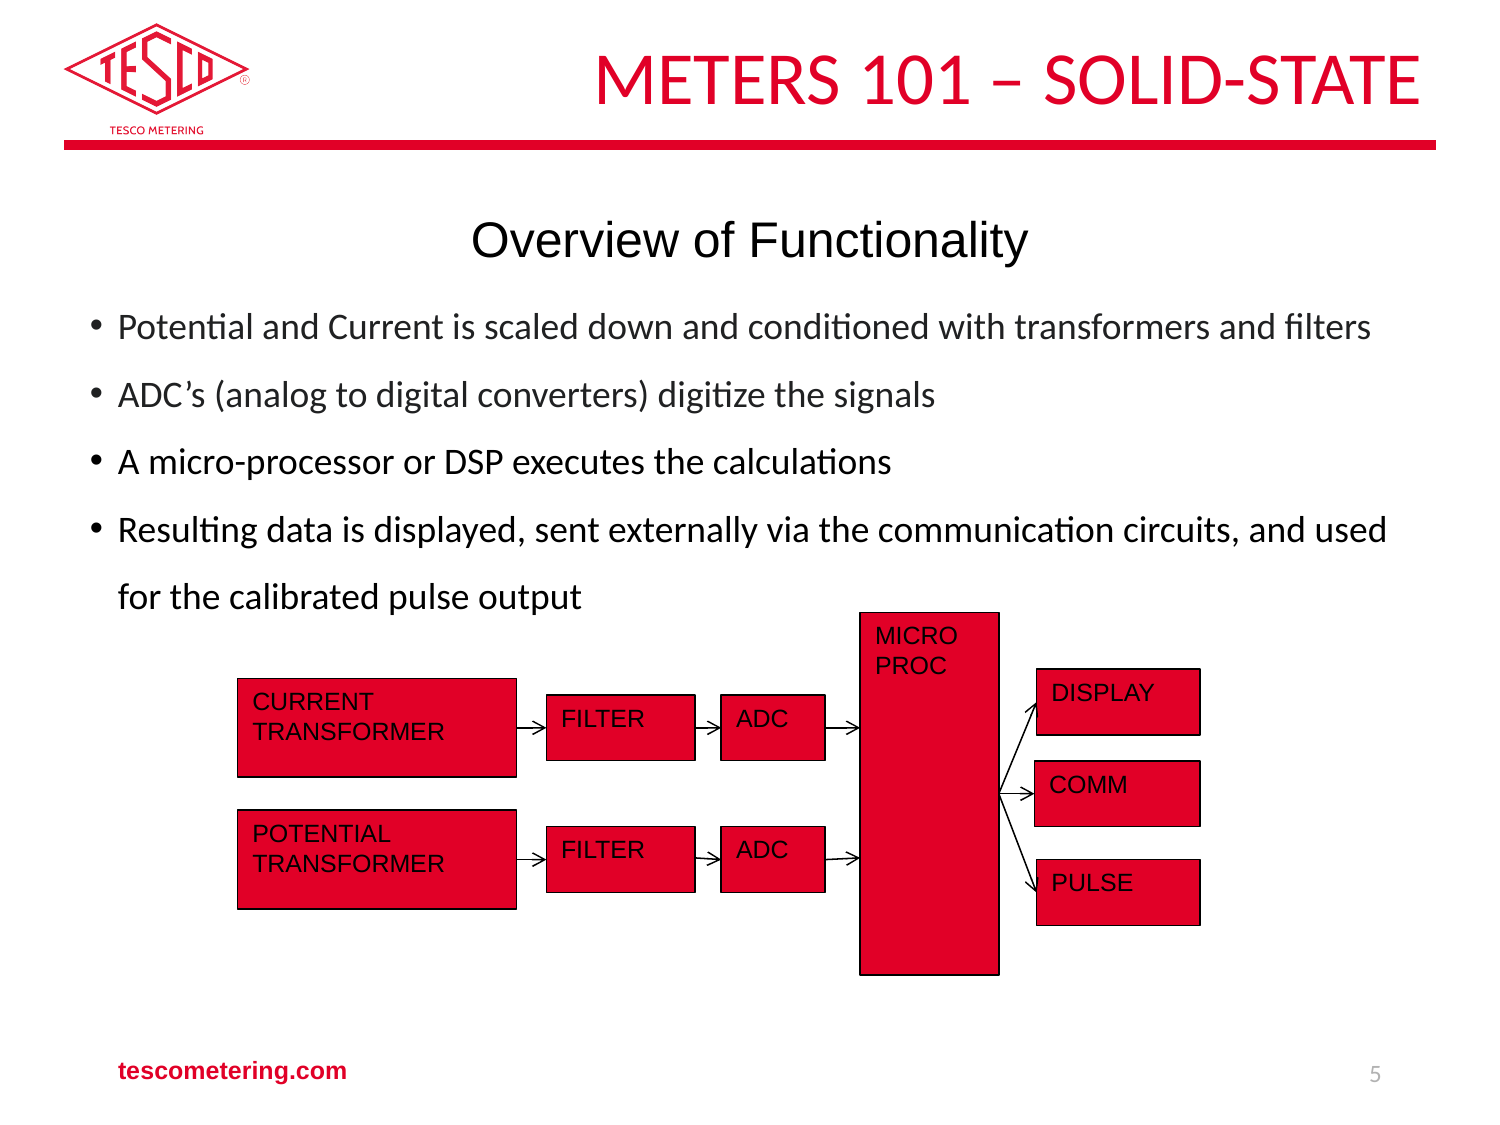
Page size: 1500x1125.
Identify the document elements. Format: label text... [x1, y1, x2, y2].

text_box Potential and Current is scaled down and conditioned with transformers and filters ADC’s (analog to digital converters) digitize the signals A micro-processor or DSP executes the calculations Resulting data is displayed, sent externally via the communication circuits, and used for the calibrated pulse output [74, 272, 1425, 653]
text_box Overview of Functionality [368, 199, 1132, 272]
footer tescometering.com [103, 1039, 610, 1100]
picture [63, 23, 250, 138]
slide_number 5 [1059, 1042, 1397, 1103]
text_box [237, 612, 1200, 975]
title Meters 101 – Solid-state [255, 24, 1438, 137]
